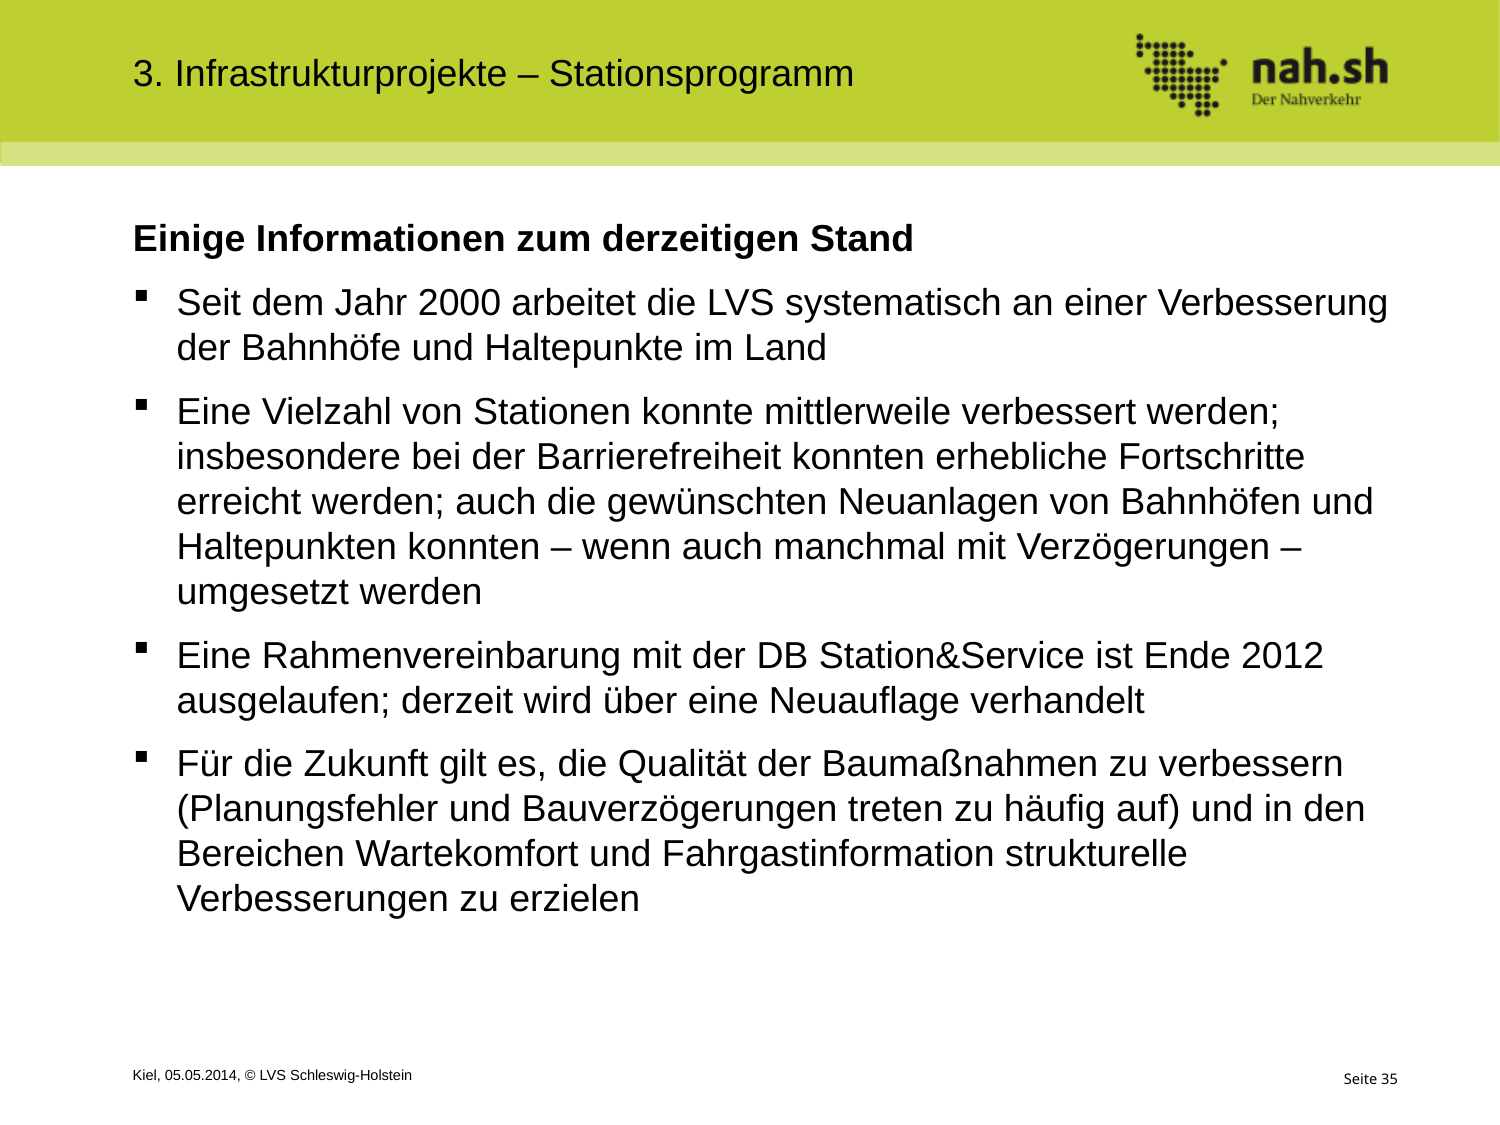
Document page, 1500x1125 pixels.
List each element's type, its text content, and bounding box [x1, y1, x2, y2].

picture [0, 0, 1500, 166]
title 3. Infrastrukturprojekte – Stationsprogramm [117, 41, 925, 91]
text_box Kiel, 05.05.2014, © LVS Schleswig-Holstein [117, 1058, 691, 1088]
list Einige Informationen zum derzeitigen Stand Seit dem Jahr 2000 arbeitet die LVS systematisch an einer Verbesserung der Bahnhöfe und Haltepunkte im Land Eine Vielzahl von Stationen konnte mittlerweile verbessert werden; insbesondere bei der Barrierefreiheit konnten erhebliche Fortschritte erreicht werden; auch die gewünschten Neuanlagen von Bahnhöfen und Haltepunkten konnten – wenn auch manchmal mit Verzögerungen – umgesetzt werden Eine Rahmenvereinbarung mit der DB Station&Service ist Ende 2012 ausgelaufen; derzeit wird über eine Neuauflage verhandelt Für die Zukunft gilt es, die Qualität der Baumaßnahmen zu verbessern (Planungsfehler und Bauverzögerungen treten zu häufig auf) und in den Bereichen Wartekomfort und Fahrgastinformation strukturelle Verbesserungen zu erzielen [117, 206, 1412, 882]
